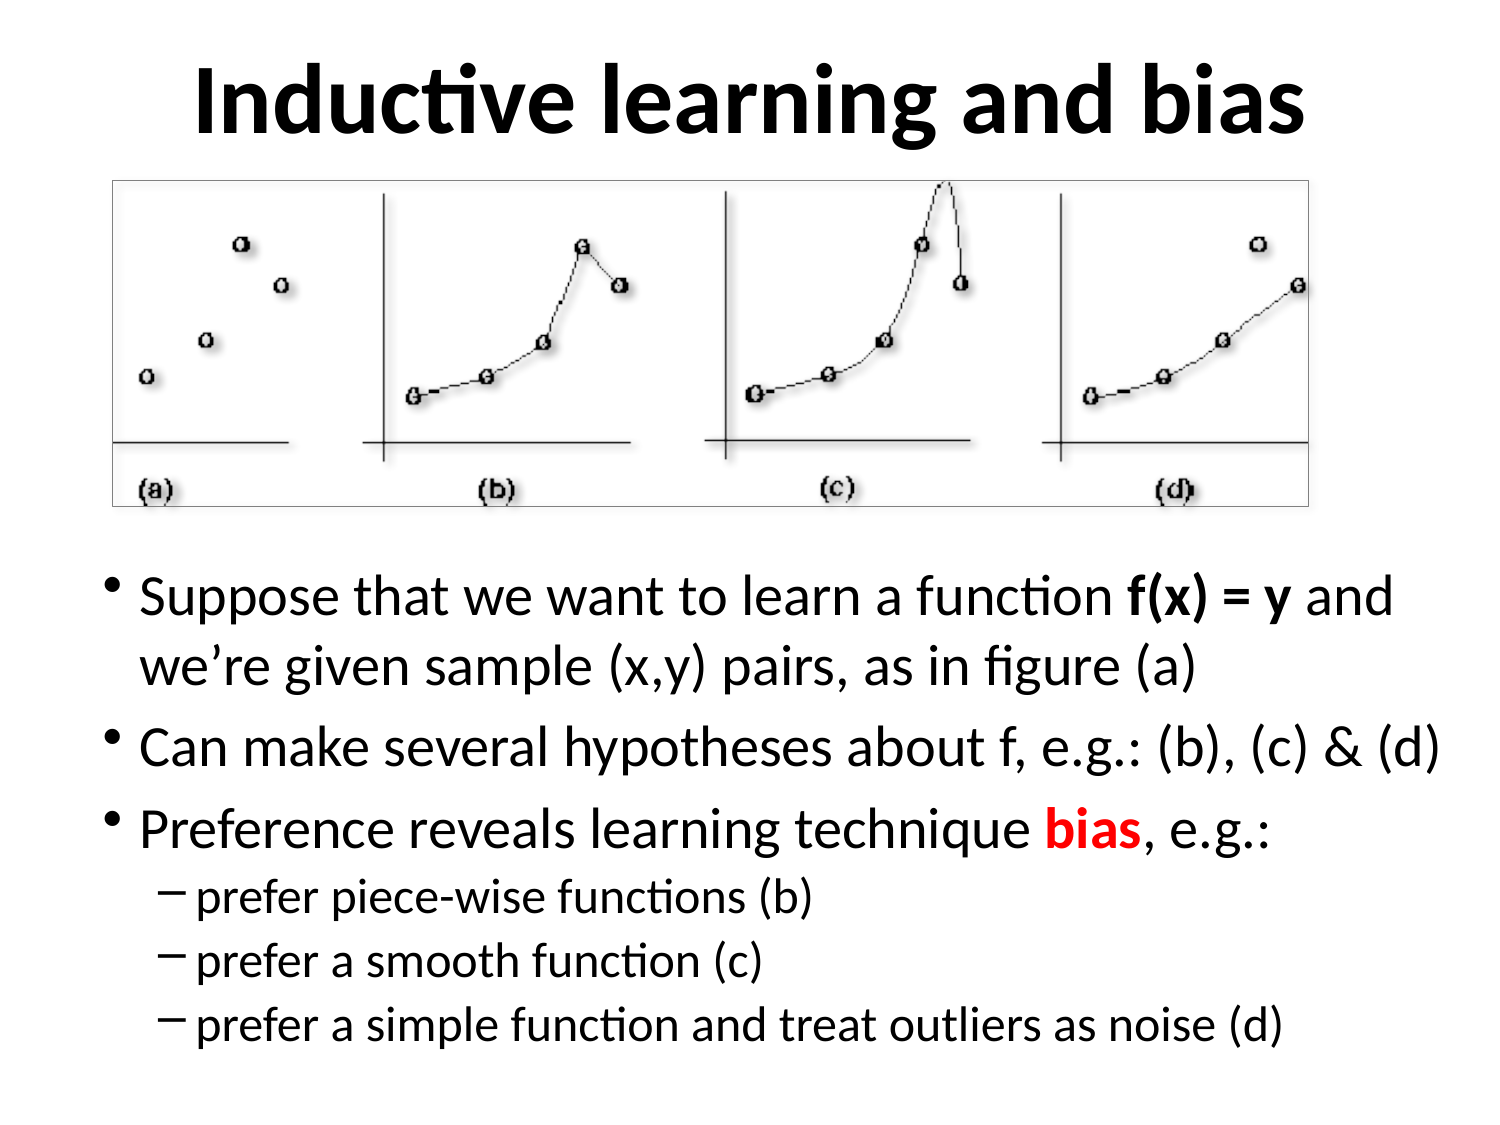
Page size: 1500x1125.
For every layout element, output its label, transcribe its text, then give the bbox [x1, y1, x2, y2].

list Suppose that we want to learn a function f(x) = y and we’re given sample (x,y) pairs, as in figure (a) Can make several hypotheses about f, e.g.: (b), (c) & (d) Preference reveals learning technique bias, e.g.: prefer piece-wise functions (b) prefer a smooth function (c) prefer a simple function and treat outliers as noise (d) [87, 549, 1475, 1088]
picture [112, 179, 1309, 506]
title Inductive learning and bias [112, 24, 1388, 163]
